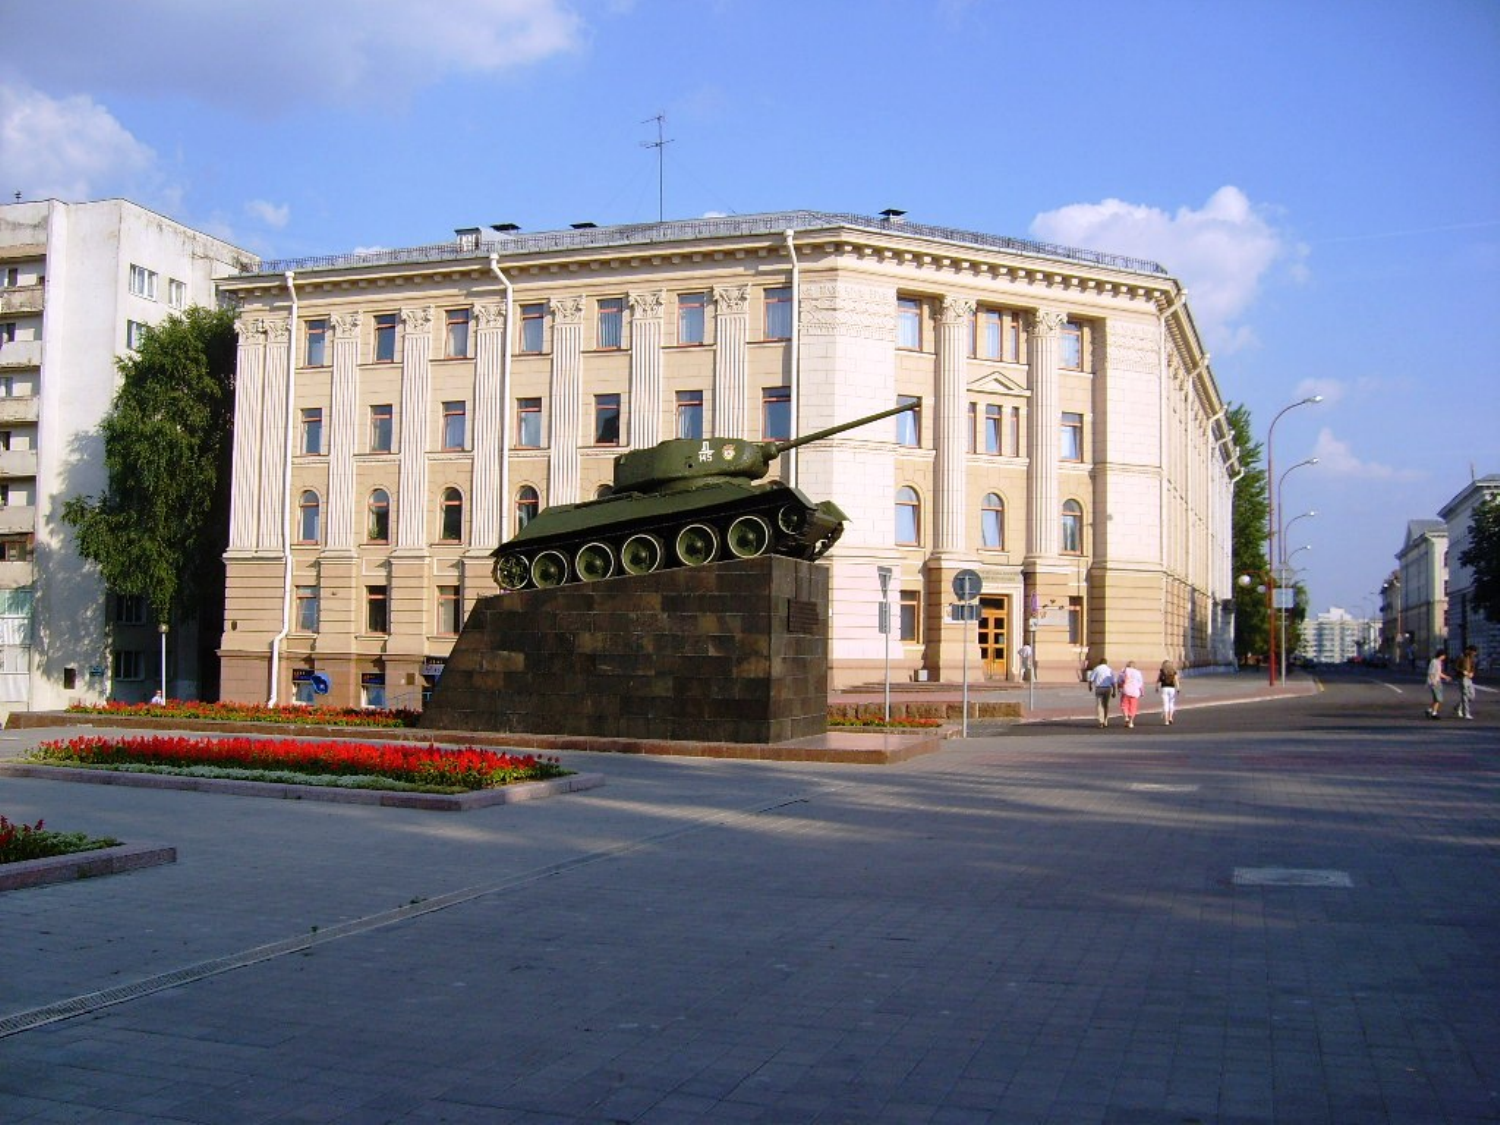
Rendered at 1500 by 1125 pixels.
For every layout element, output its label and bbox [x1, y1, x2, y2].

list [0, 0, 1500, 1125]
